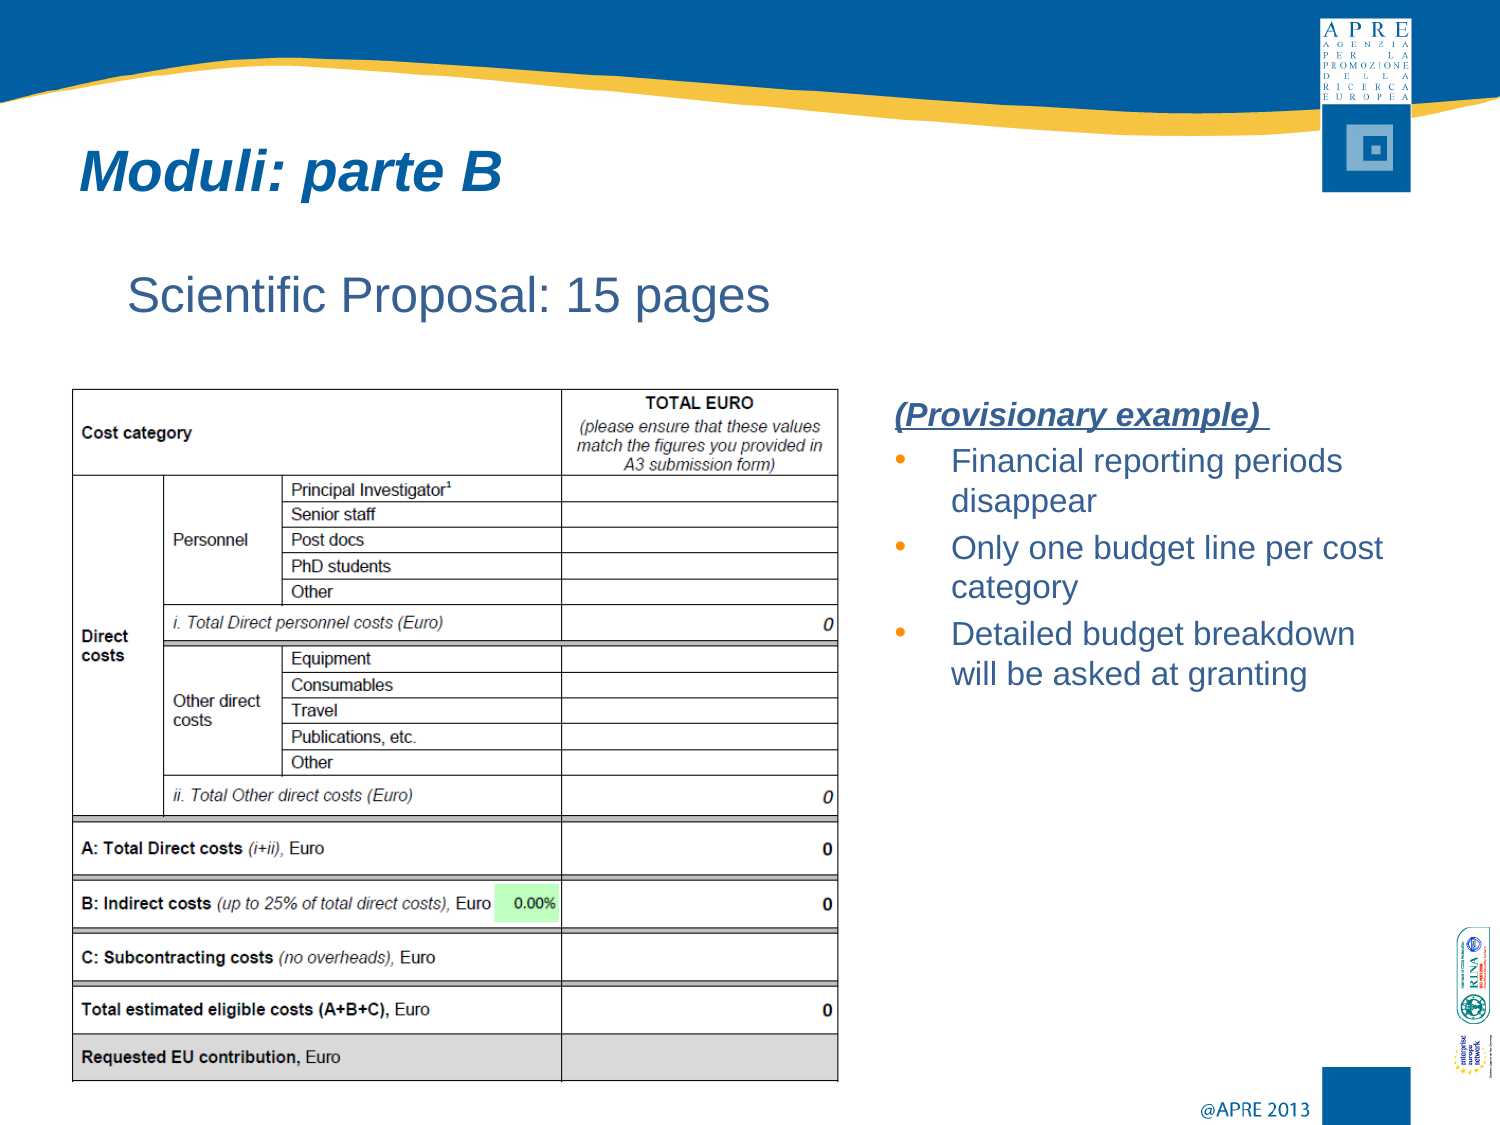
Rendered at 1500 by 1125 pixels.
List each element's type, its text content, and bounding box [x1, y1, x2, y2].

text_box Moduli: parte B [64, 125, 1459, 211]
text_box (Provisionary example) Financial reporting periods disappear Only one budget line per cost category Detailed budget breakdown will be asked at granting [879, 385, 1412, 700]
text_box Scientific Proposal: 15 pages [112, 255, 1400, 330]
picture [0, 0, 1500, 1125]
